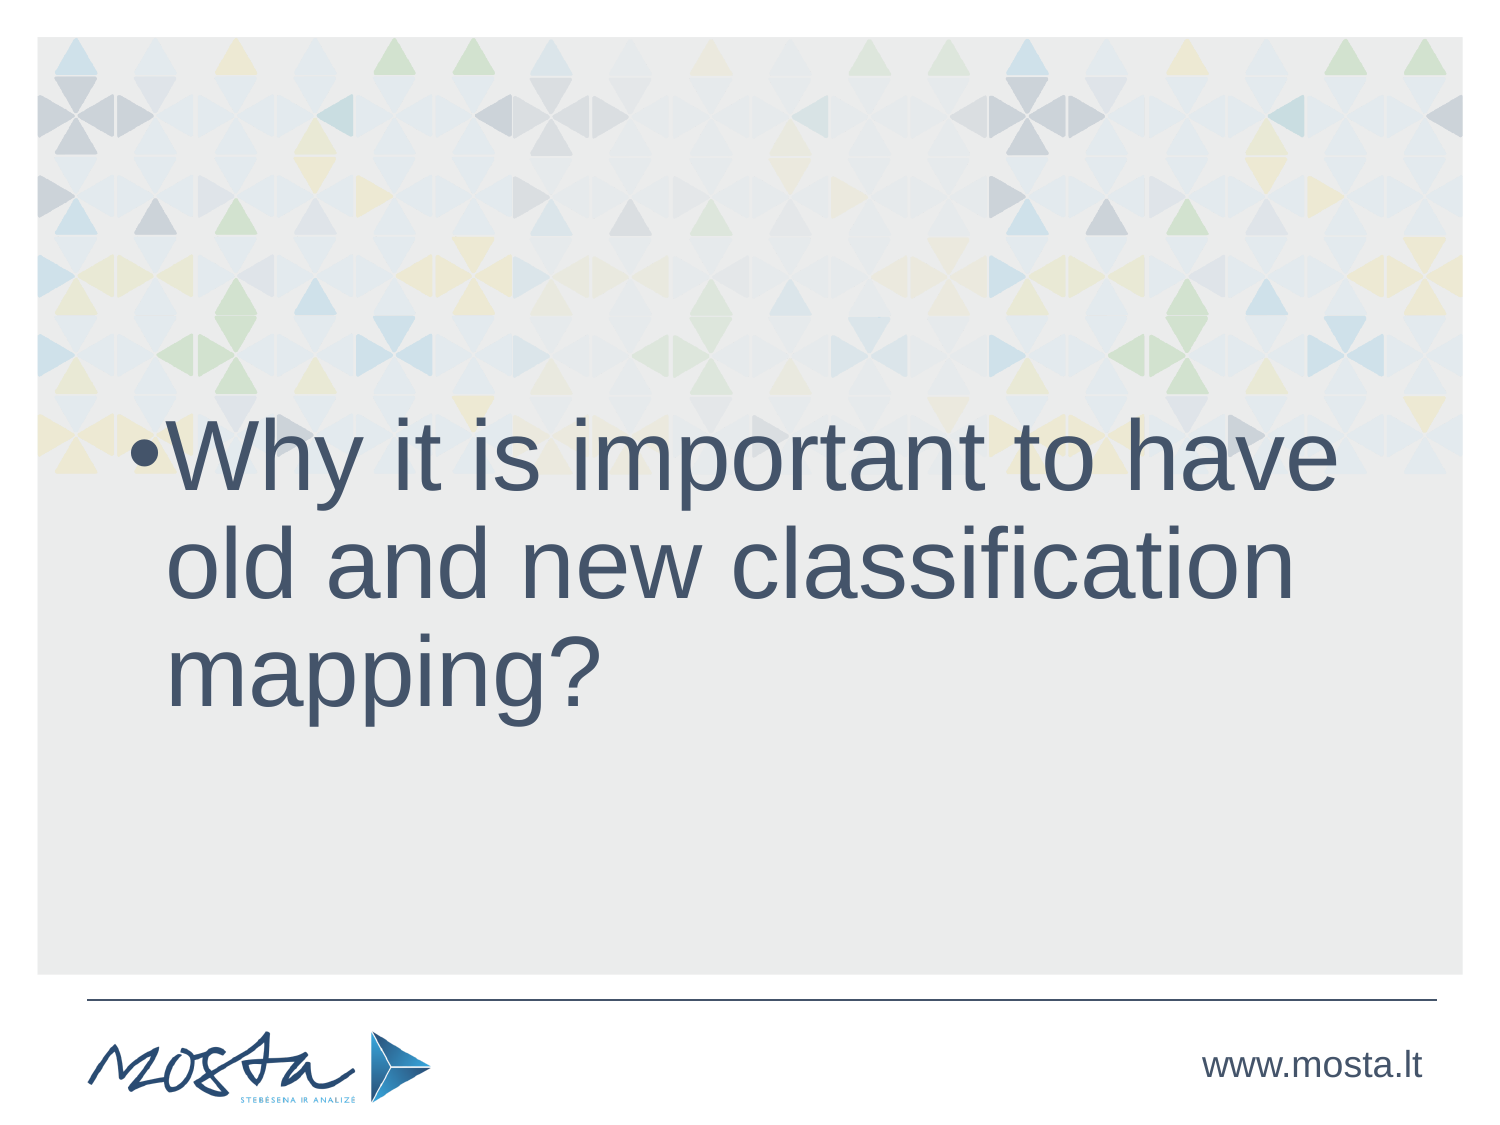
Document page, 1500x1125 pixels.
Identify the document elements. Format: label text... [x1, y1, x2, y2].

title Why it is important to have old and new classification mapping? [112, 449, 1388, 683]
picture [37, 37, 1463, 975]
picture [87, 1031, 431, 1103]
